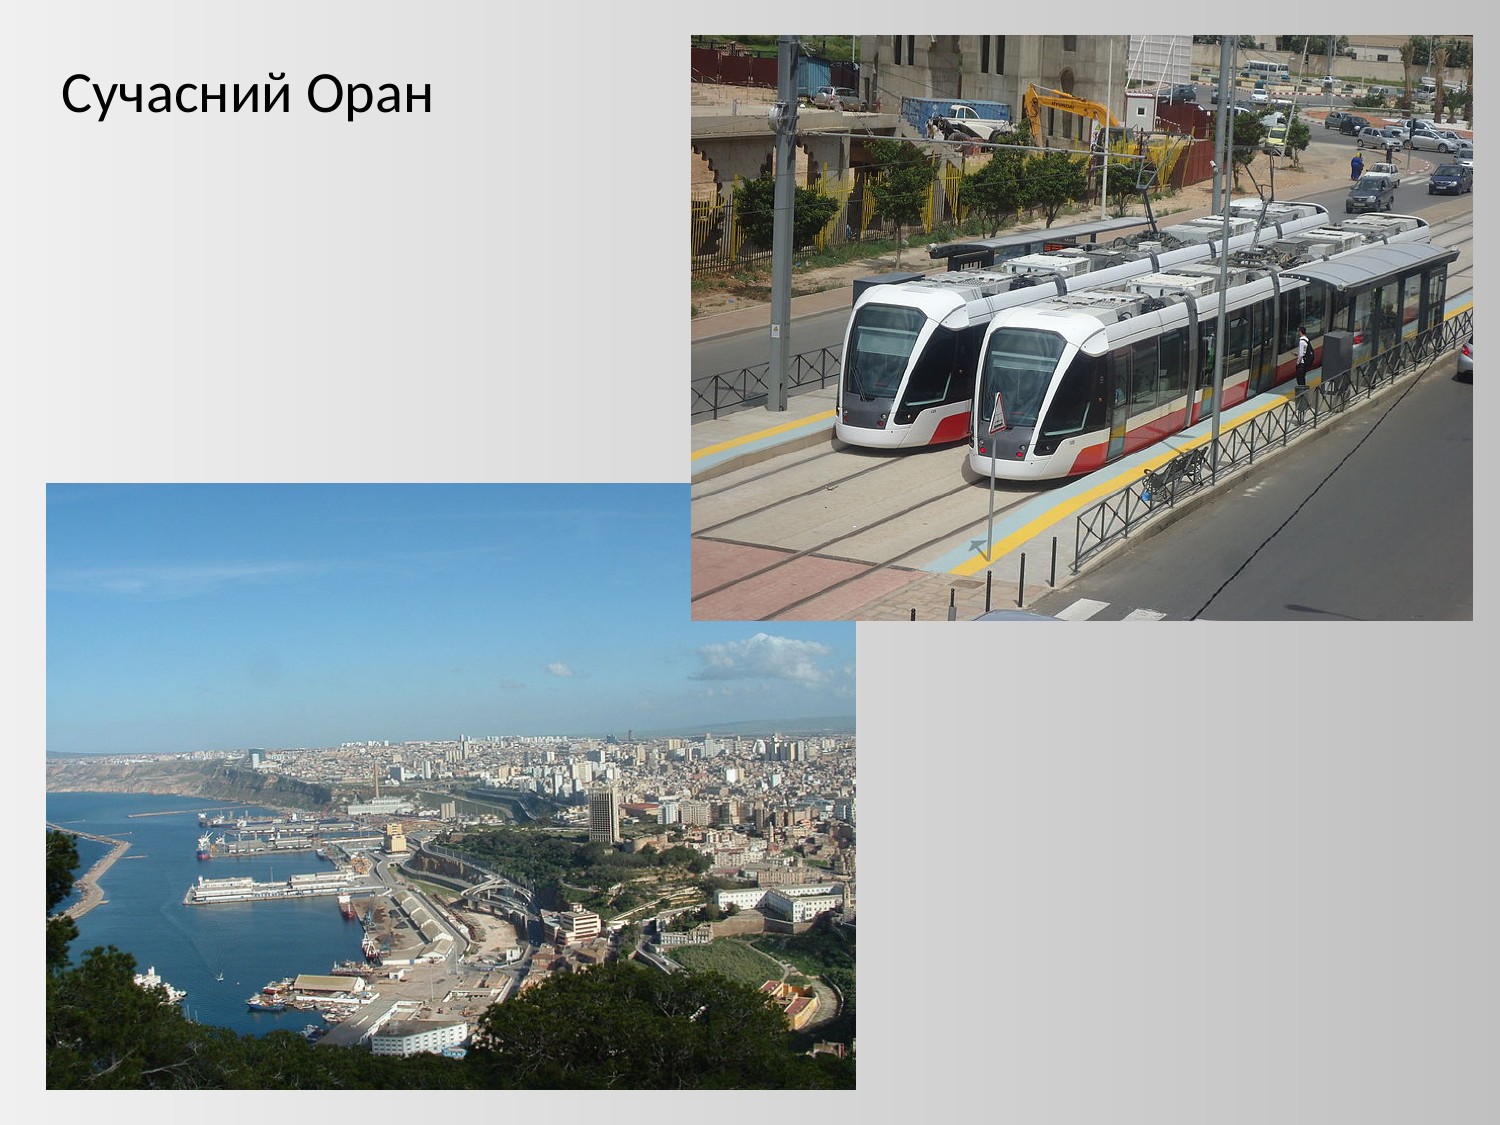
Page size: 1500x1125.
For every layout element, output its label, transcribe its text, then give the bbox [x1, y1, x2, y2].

text_box Сучасний Оран [46, 46, 516, 132]
picture [46, 34, 1473, 1091]
